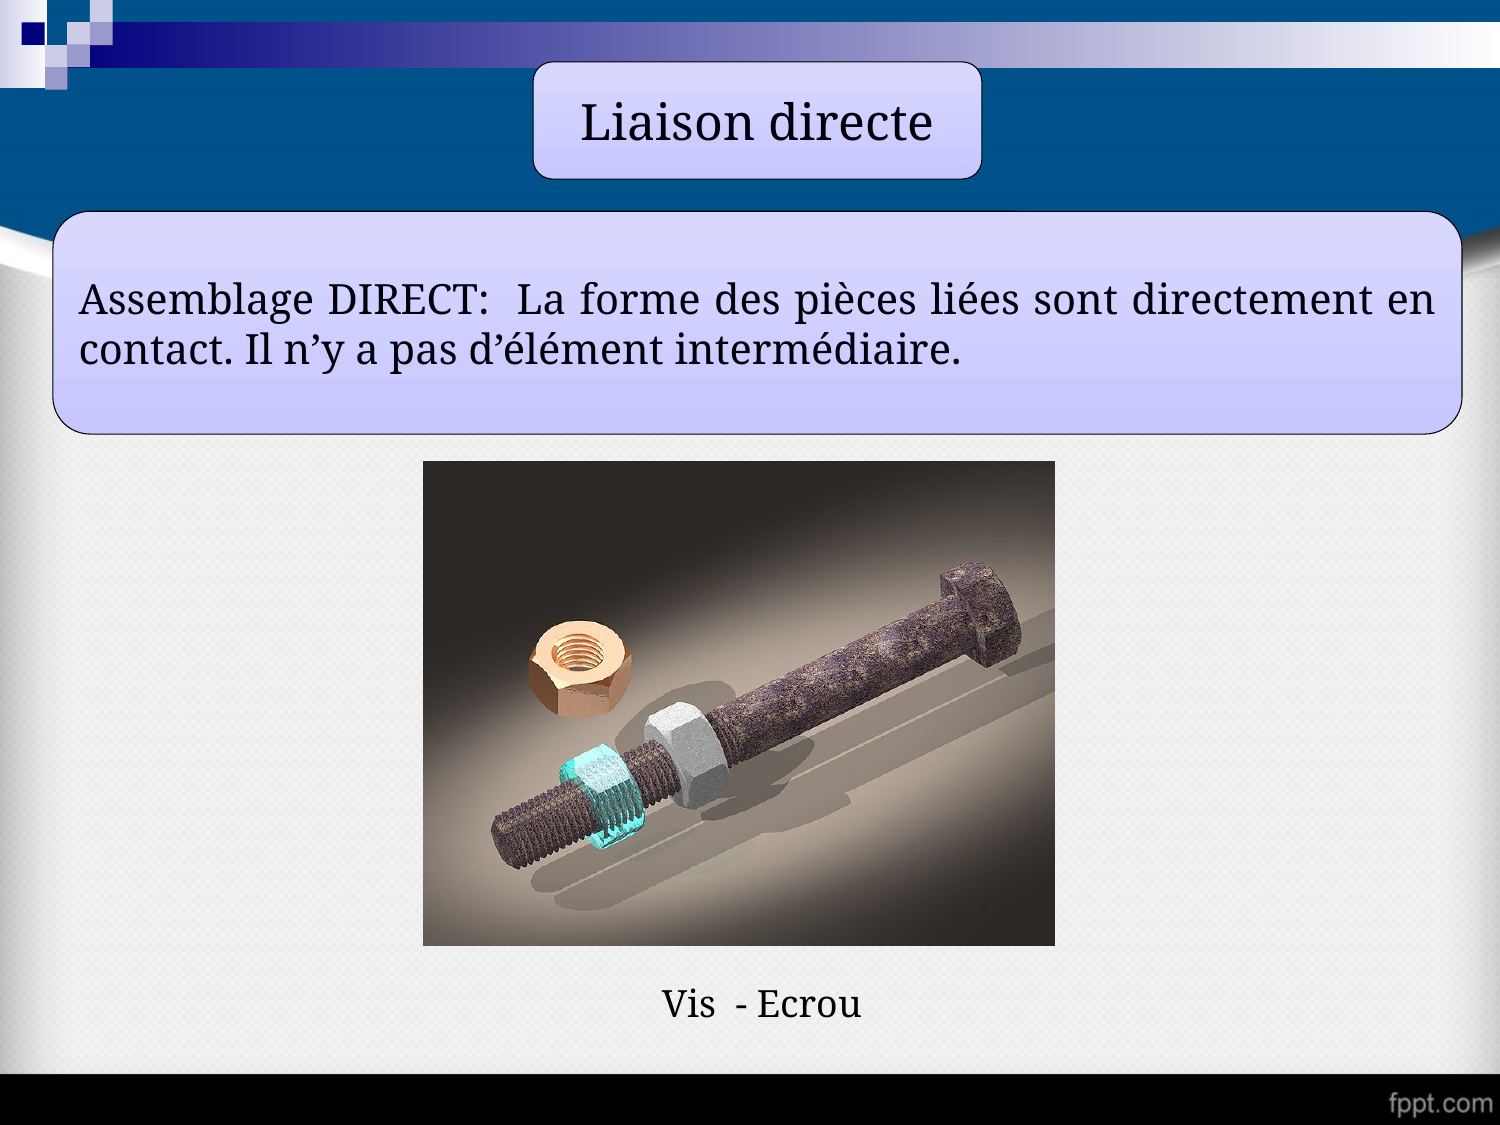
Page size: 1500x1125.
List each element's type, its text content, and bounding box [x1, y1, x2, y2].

picture [0, 67, 1500, 1125]
picture [47, 0, 89, 45]
picture [113, 0, 1500, 22]
text_box Vis - Ecrou [647, 973, 950, 1033]
text_box Assemblage DIRECT: La forme des pièces liées sont directement en contact. Il n’y a pas d’élément intermédiaire. [52, 210, 1463, 435]
text_box Liaison directe [532, 61, 983, 180]
